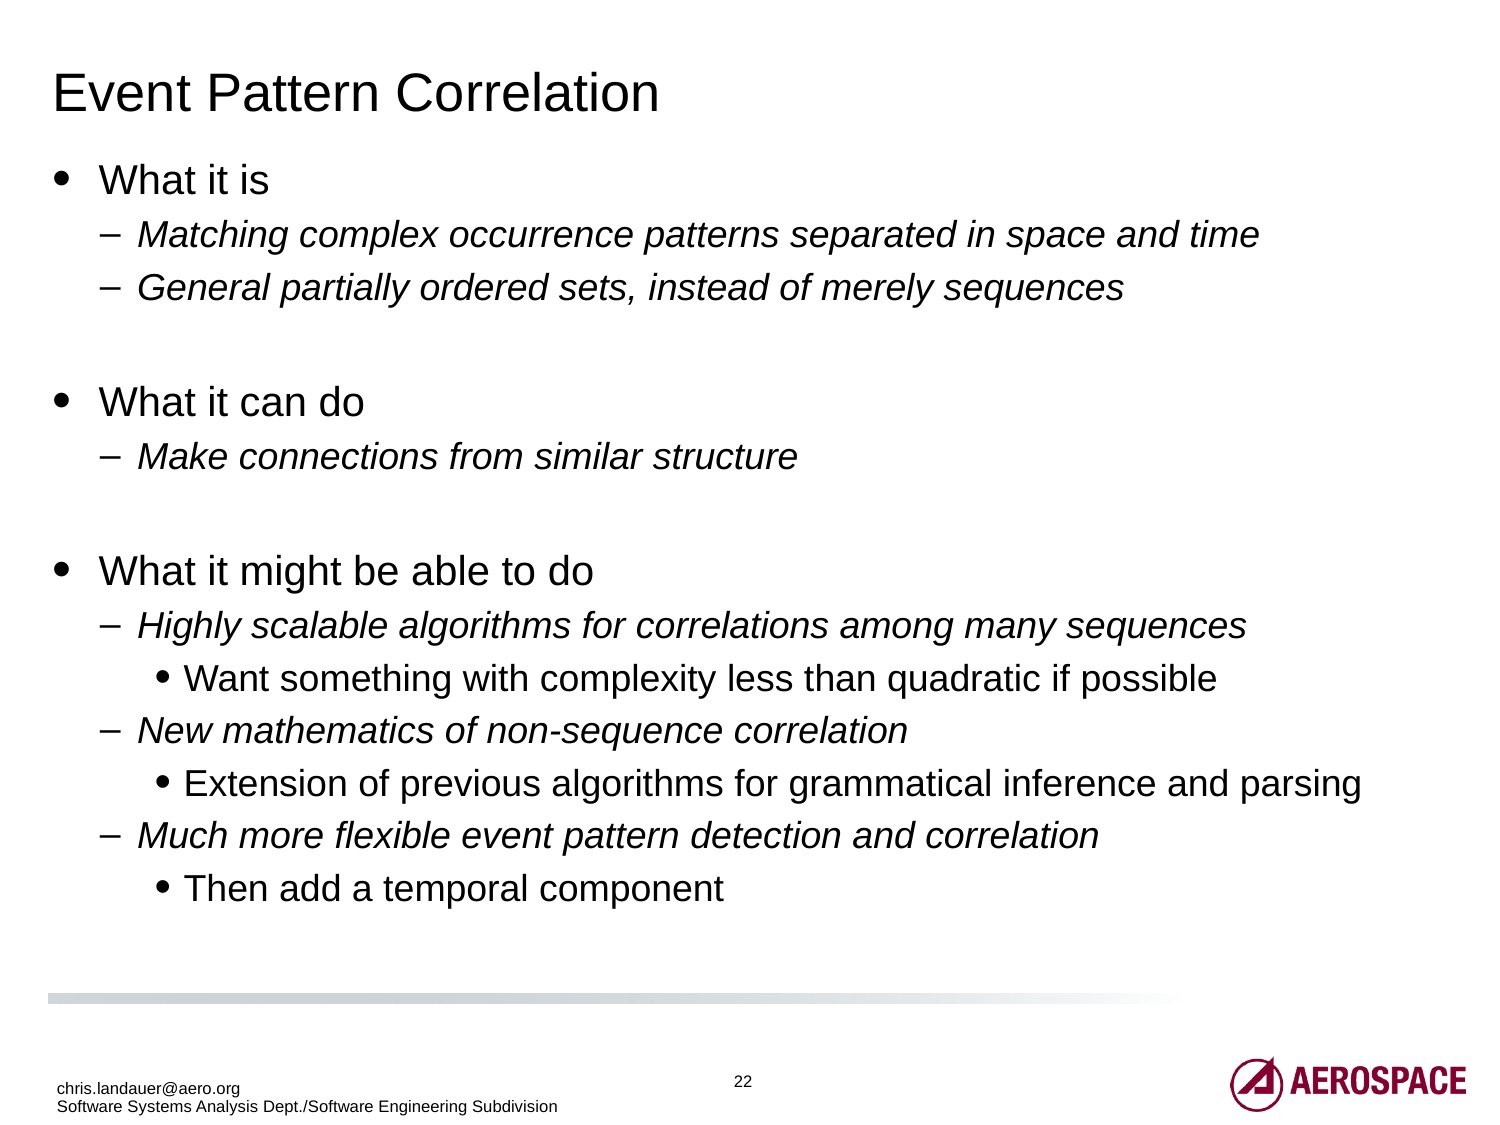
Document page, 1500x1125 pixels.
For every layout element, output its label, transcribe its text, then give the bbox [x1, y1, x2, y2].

list What it is Matching complex occurrence patterns separated in space and time General partially ordered sets, instead of merely sequences What it can do Make connections from similar structure What it might be able to do Highly scalable algorithms for correlations among many sequences Want something with complexity less than quadratic if possible New mathematics of non-sequence correlation Extension of previous algorithms for grammatical inference and parsing Much more flexible event pattern detection and correlation Then add a temporal component [37, 145, 1438, 1006]
title Event Pattern Correlation [37, 50, 1388, 145]
picture [1230, 1056, 1466, 1112]
